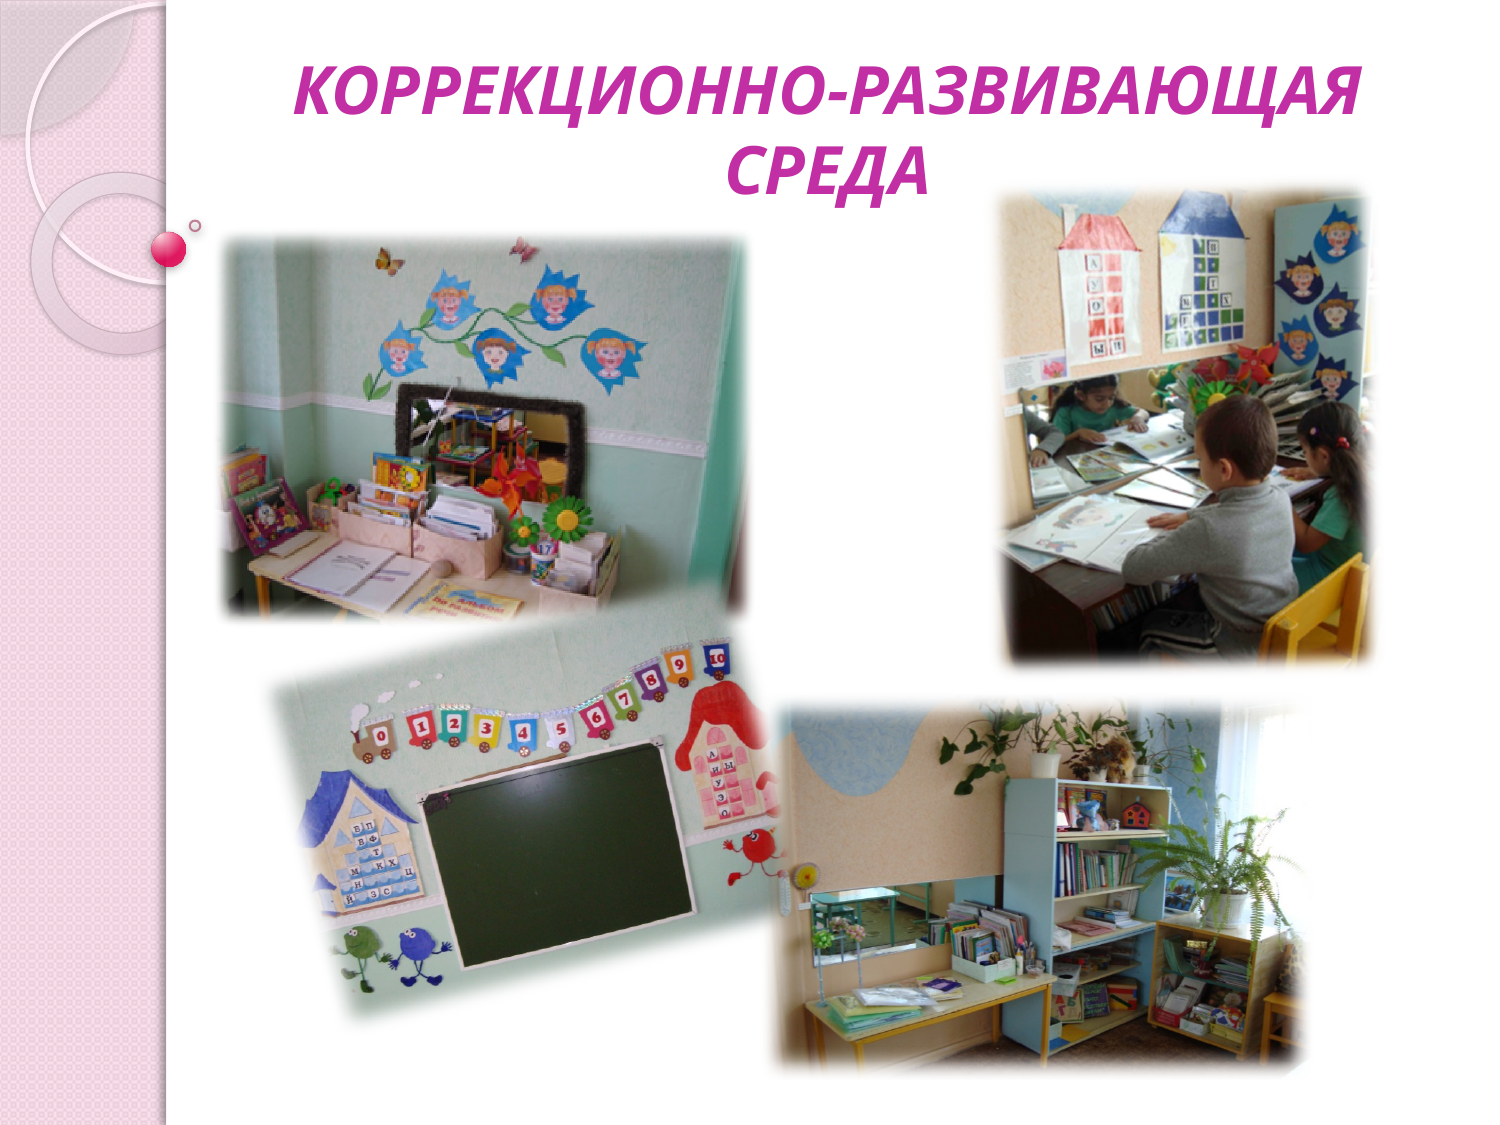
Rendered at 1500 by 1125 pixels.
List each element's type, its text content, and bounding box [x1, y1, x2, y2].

title КОРРЕКЦИОННО-РАЗВИВАЮЩАЯ СРЕДА [194, 30, 1462, 216]
picture [207, 57, 1500, 1083]
